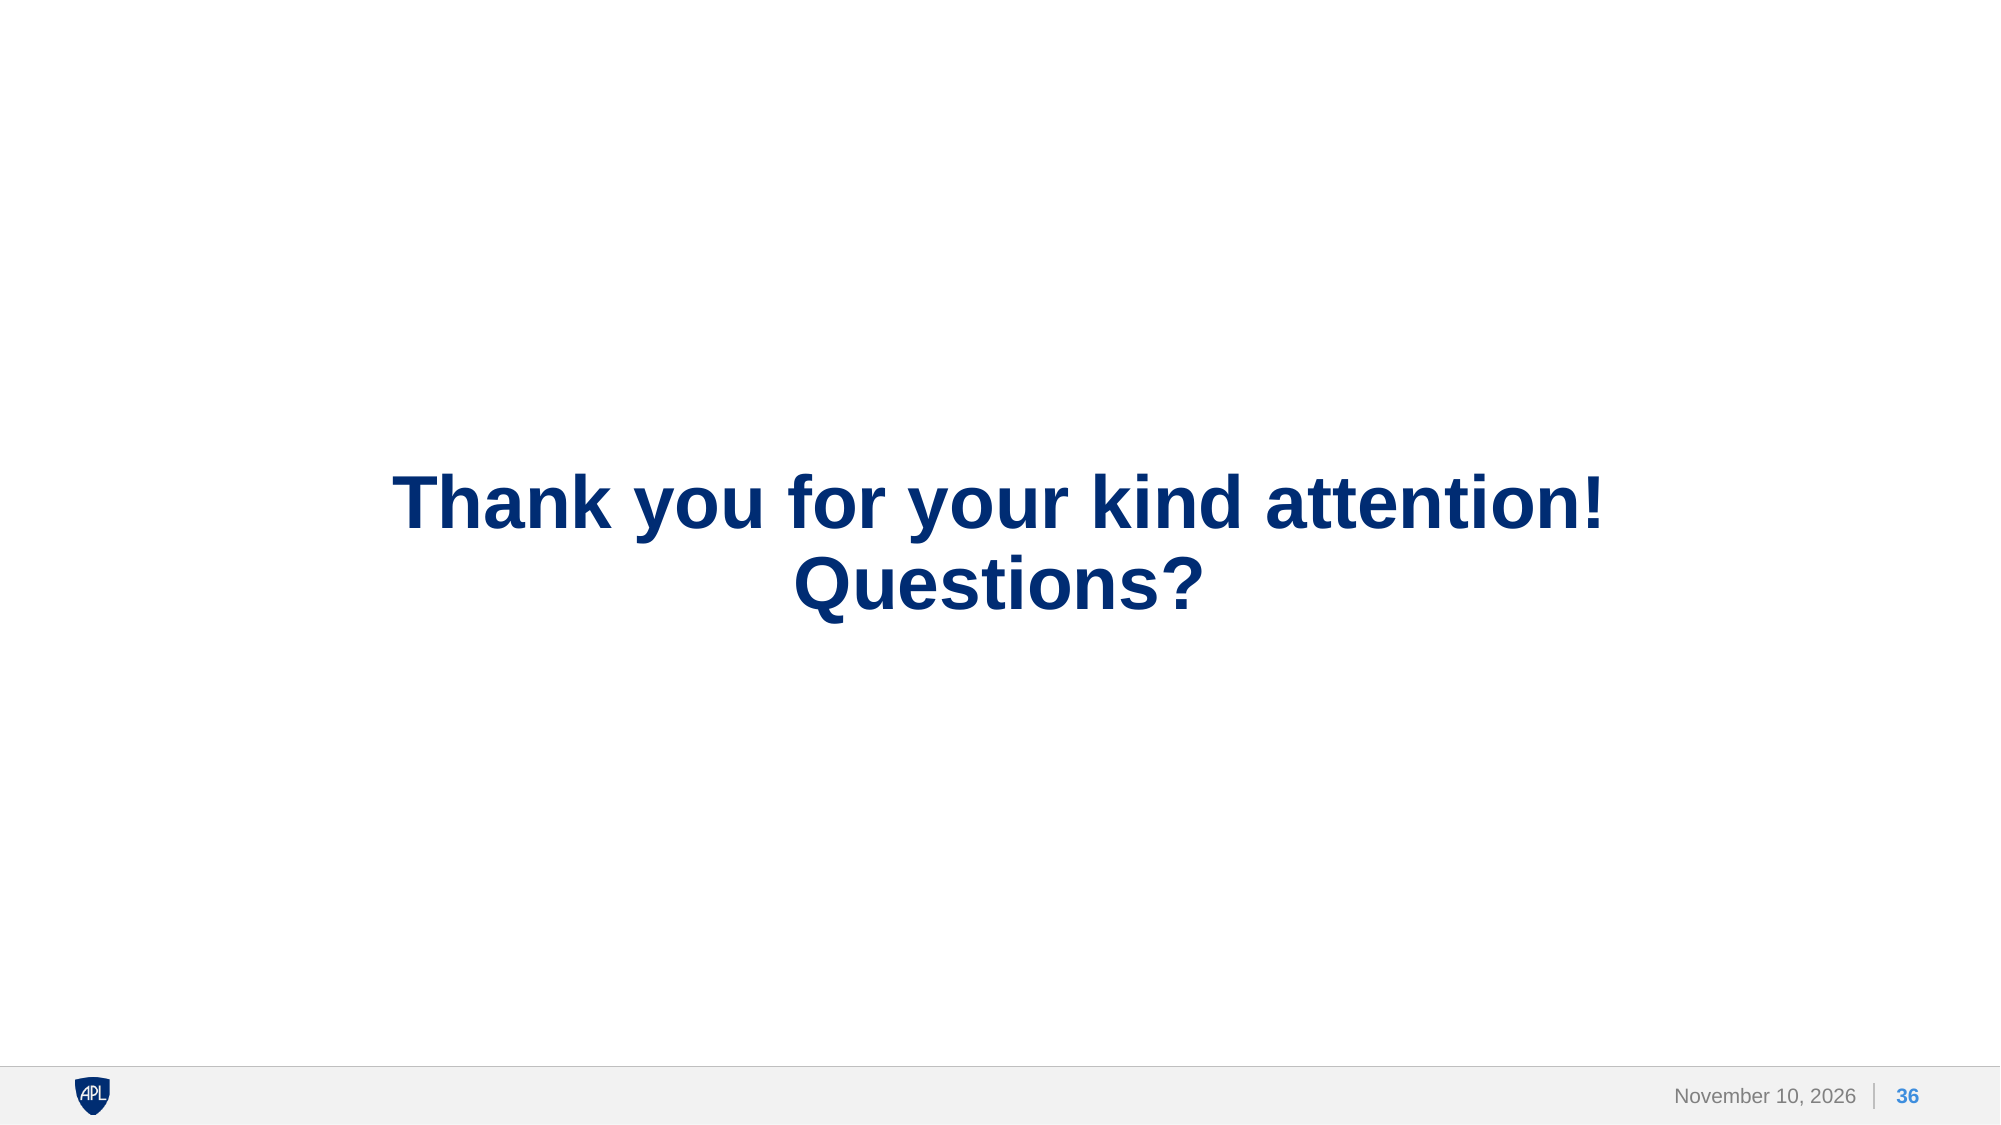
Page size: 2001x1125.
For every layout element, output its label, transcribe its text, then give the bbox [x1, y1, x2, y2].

slide_number 36 [1876, 1066, 1940, 1125]
title Thank you for your kind attention! Questions? [75, 463, 1925, 723]
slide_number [1646, 1066, 1872, 1125]
footer [121, 1066, 647, 1125]
